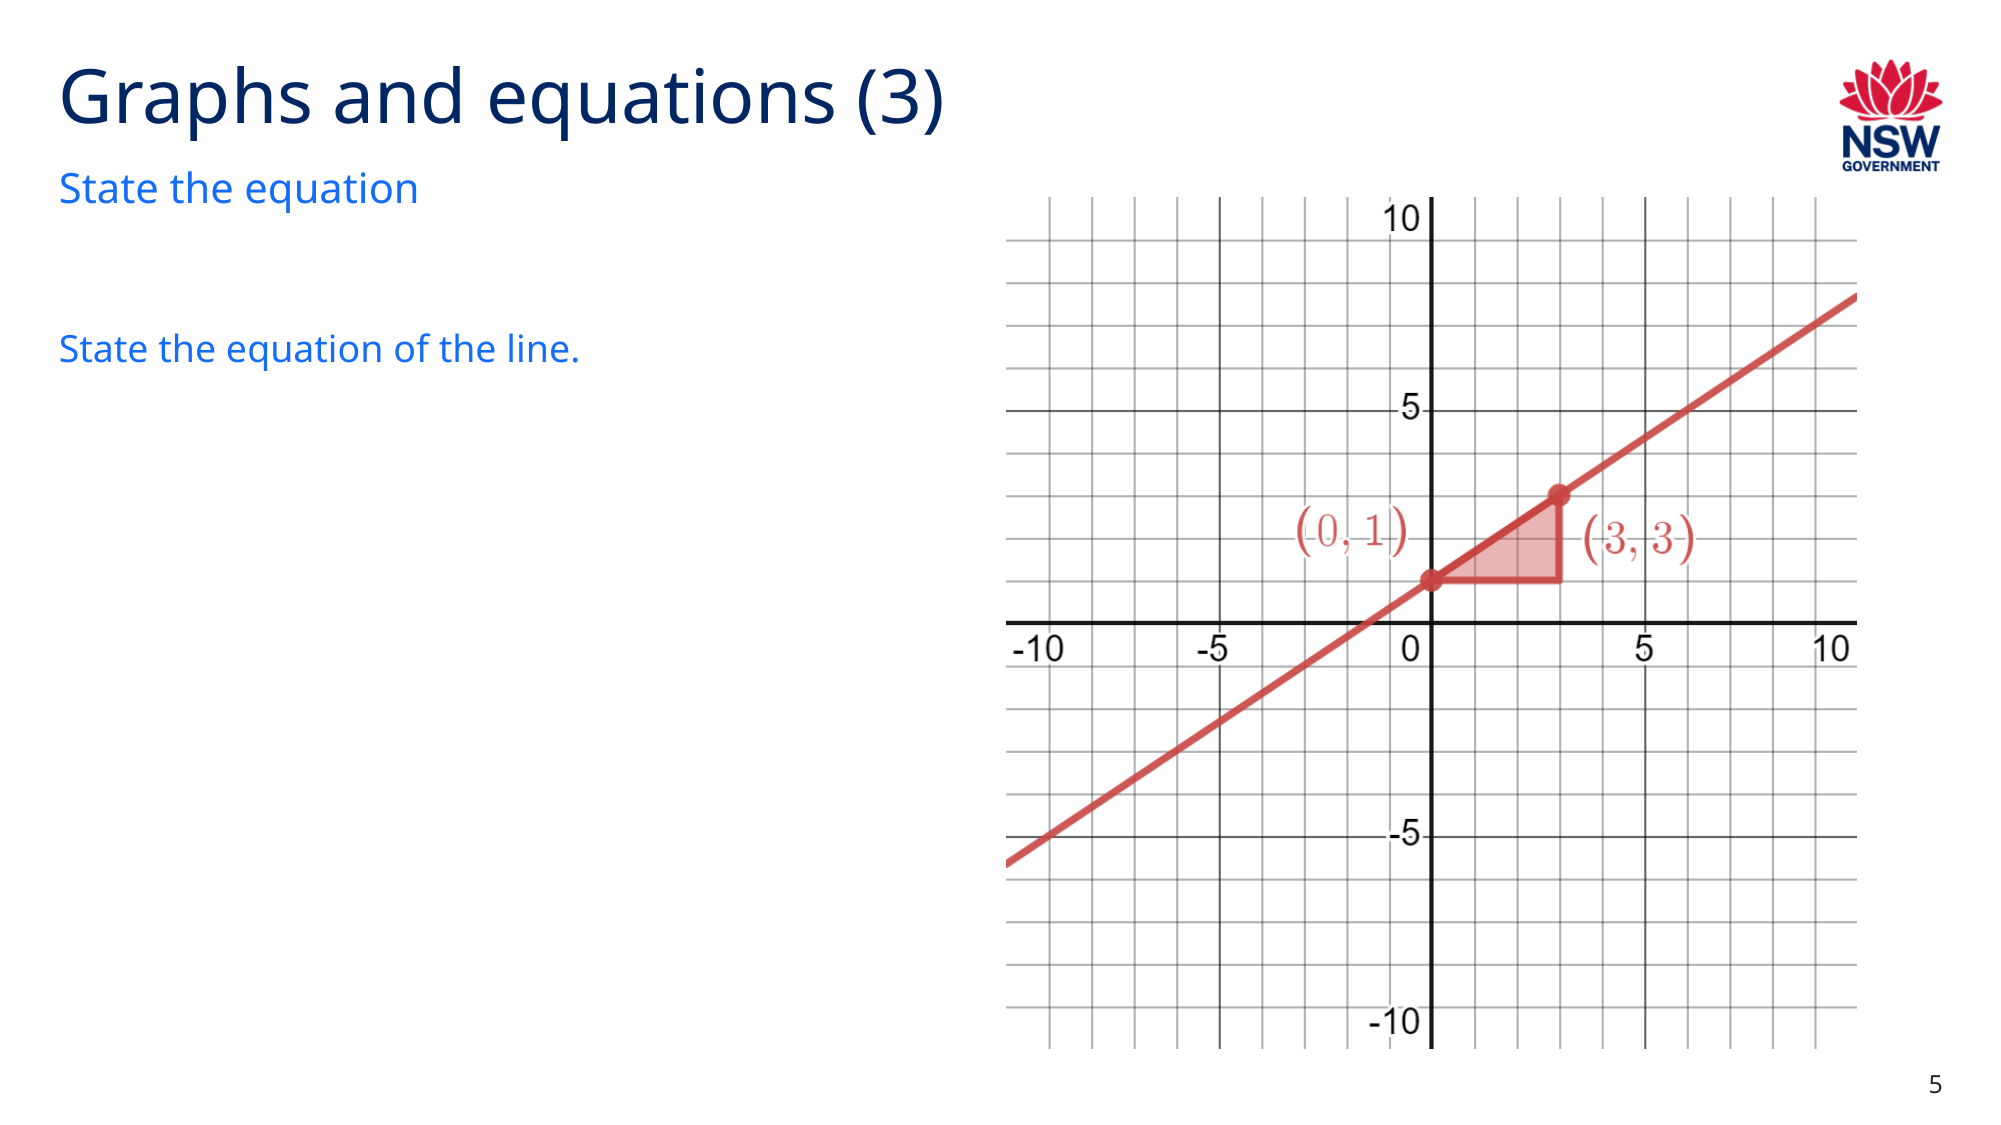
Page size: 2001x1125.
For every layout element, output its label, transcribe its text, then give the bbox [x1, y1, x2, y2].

picture [1839, 59, 1943, 172]
list State the equation [59, 161, 1713, 212]
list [1005, 197, 1857, 1049]
title Graphs and equations (3) [59, 59, 1713, 149]
slide_number 5 [1824, 1068, 1943, 1099]
